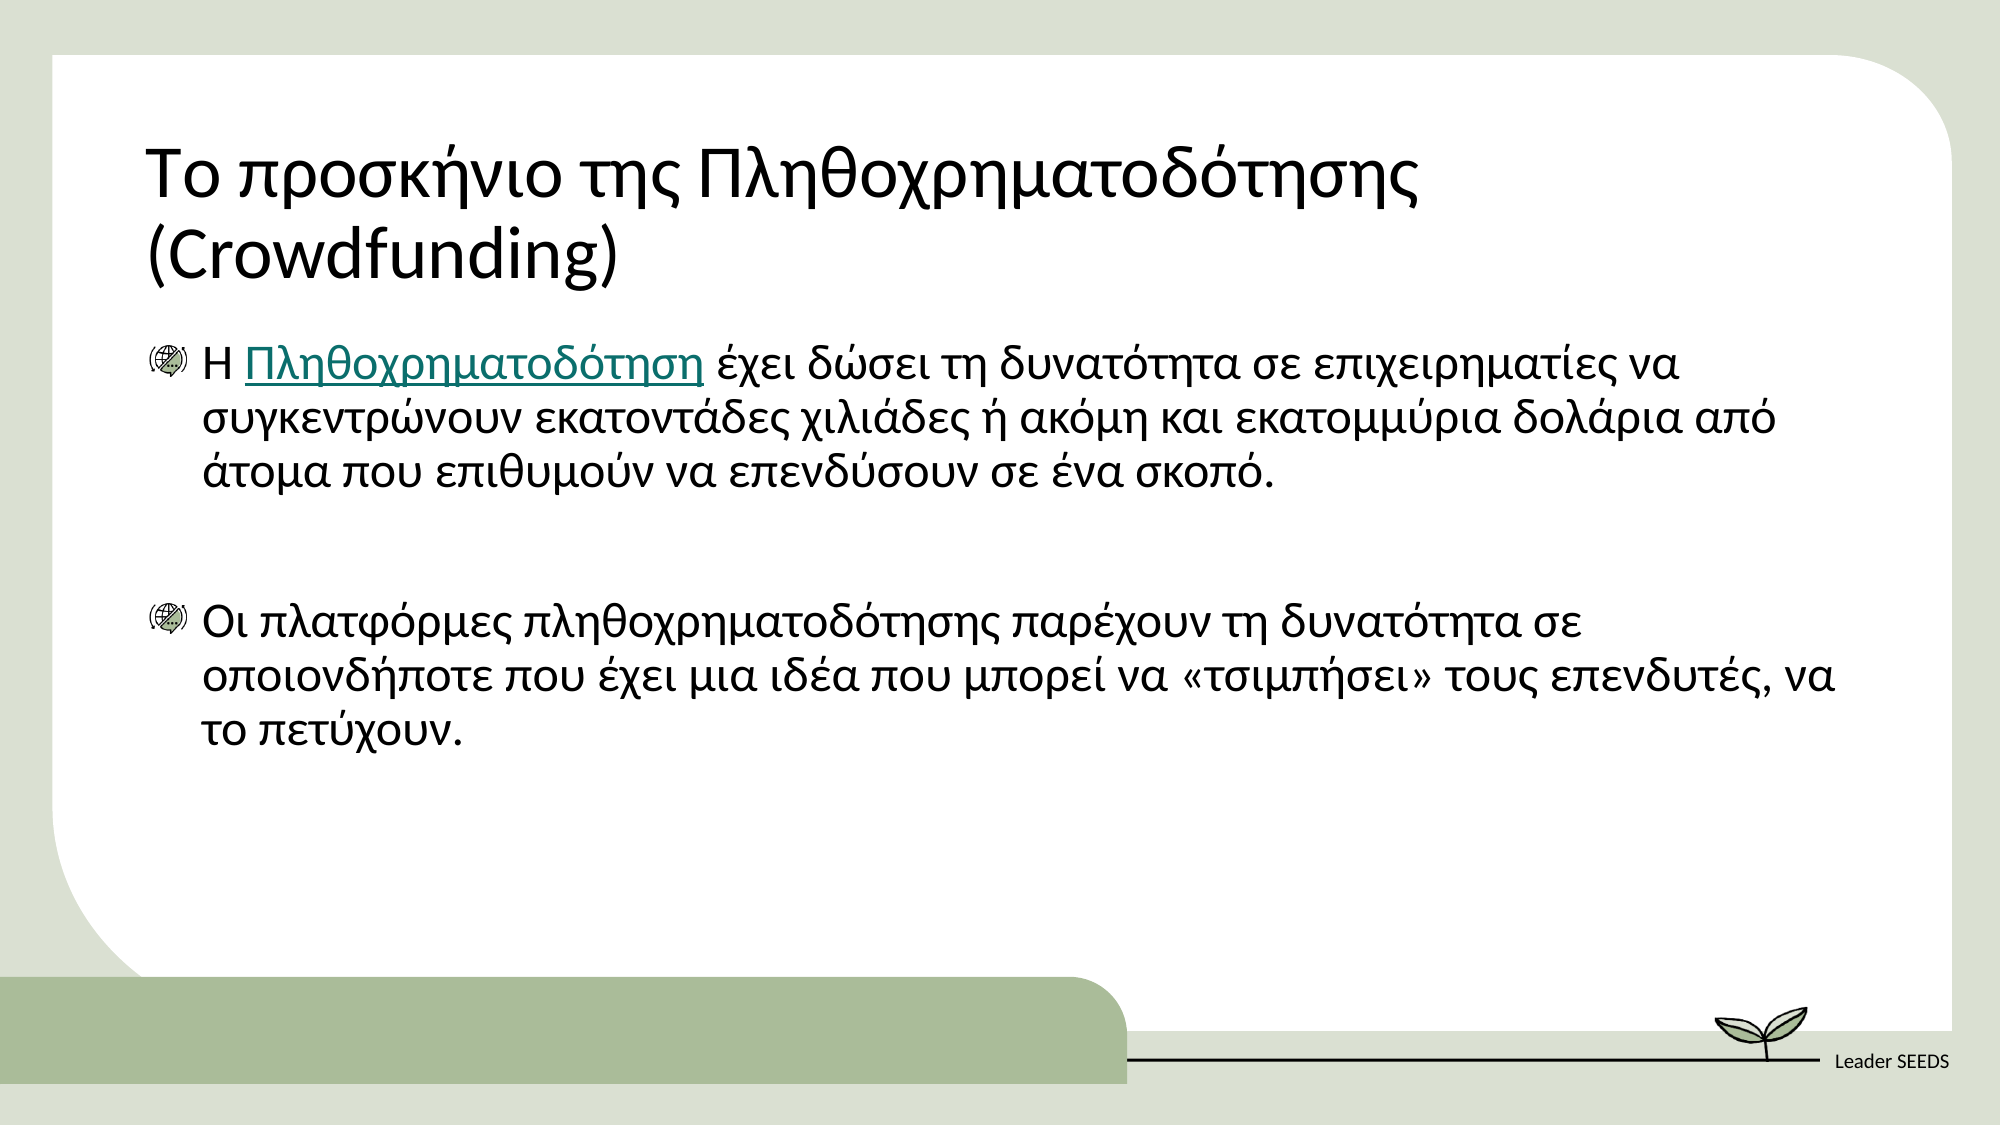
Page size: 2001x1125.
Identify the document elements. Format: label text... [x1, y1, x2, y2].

list Η Πληθοχρηματοδότηση έχει δώσει τη δυνατότητα σε επιχειρηματίες να συγκεντρώνουν εκατοντάδες χιλιάδες ή ακόμη και εκατομμύρια δολάρια από άτομα που επιθυμούν να επενδύσουν σε ένα σκοπό. Οι πλατφόρμες πληθοχρηματοδότησης παρέχουν τη δυνατότητα σε οποιονδήποτε που έχει μια ιδέα που μπορεί να «τσιμπήσει» τους επενδυτές, να το πετύχουν. [130, 329, 1869, 1007]
picture [145, 342, 191, 379]
list Tο προσκήνιο της Πληθοχρηματοδότησης (Crowdfunding) [130, 124, 1869, 257]
picture [145, 600, 191, 636]
